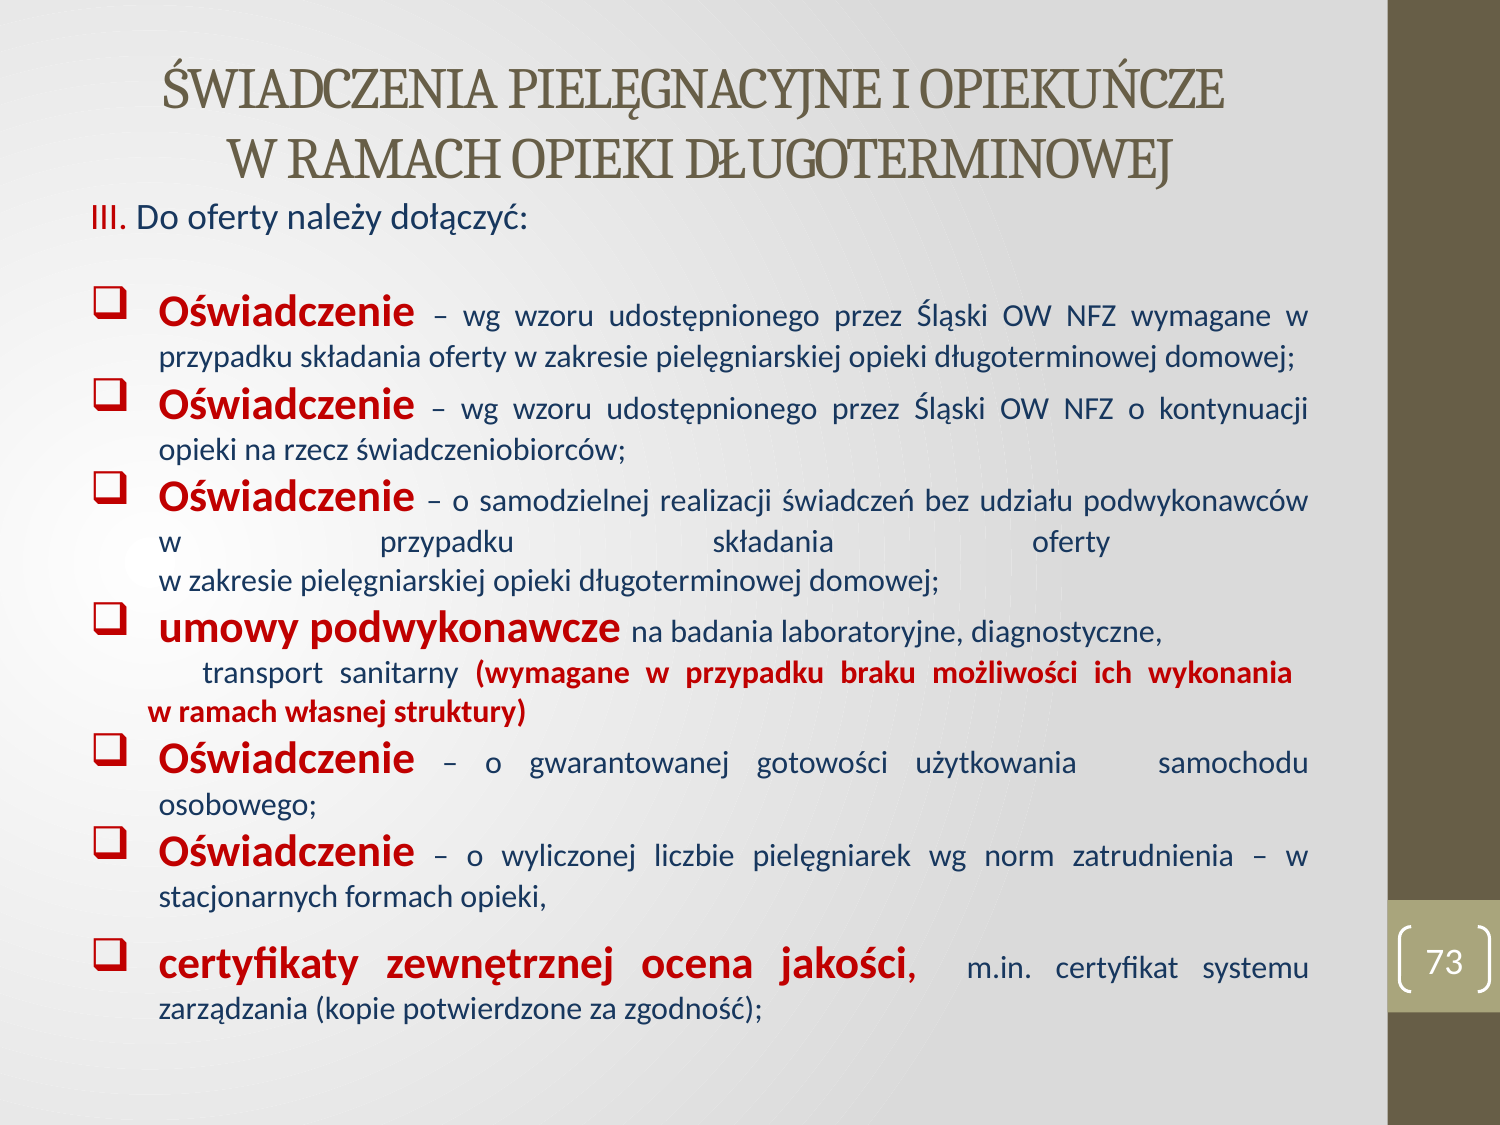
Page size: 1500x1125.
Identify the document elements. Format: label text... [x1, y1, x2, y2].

title ŚWIADCZENIA PIELĘGNACYJNE I OPIEKUŃCZE W RAMACH OPIEKI DŁUGOTERMINOWEJ [75, 45, 1325, 184]
slide_number 73 [1397, 925, 1492, 994]
list III. Do oferty należy dołączyć: Oświadczenie – wg wzoru udostępnionego przez Śląski OW NFZ wymagane w przypadku składania oferty w zakresie pielęgniarskiej opieki długoterminowej domowej; Oświadczenie – wg wzoru udostępnionego przez Śląski OW NFZ o kontynuacji opieki na rzecz świadczeniobiorców; Oświadczenie – o samodzielnej realizacji świadczeń bez udziału podwykonawców w przypadku składania oferty w zakresie pielęgniarskiej opieki długoterminowej domowej; umowy podwykonawcze na badania laboratoryjne, diagnostyczne, transport sanitarny (wymagane w przypadku braku możliwości ich wykonania w ramach własnej struktury) Oświadczenie – o gwarantowanej gotowości użytkowania samochodu osobowego; Oświadczenie – o wyliczonej liczbie pielęgniarek wg norm zatrudnienia – w stacjonarnych formach opieki, certyfikaty zewnętrznej ocena jakości, m.in. certyfikat systemu zarządzania (kopie potwierdzone za zgodność); [75, 184, 1325, 1083]
